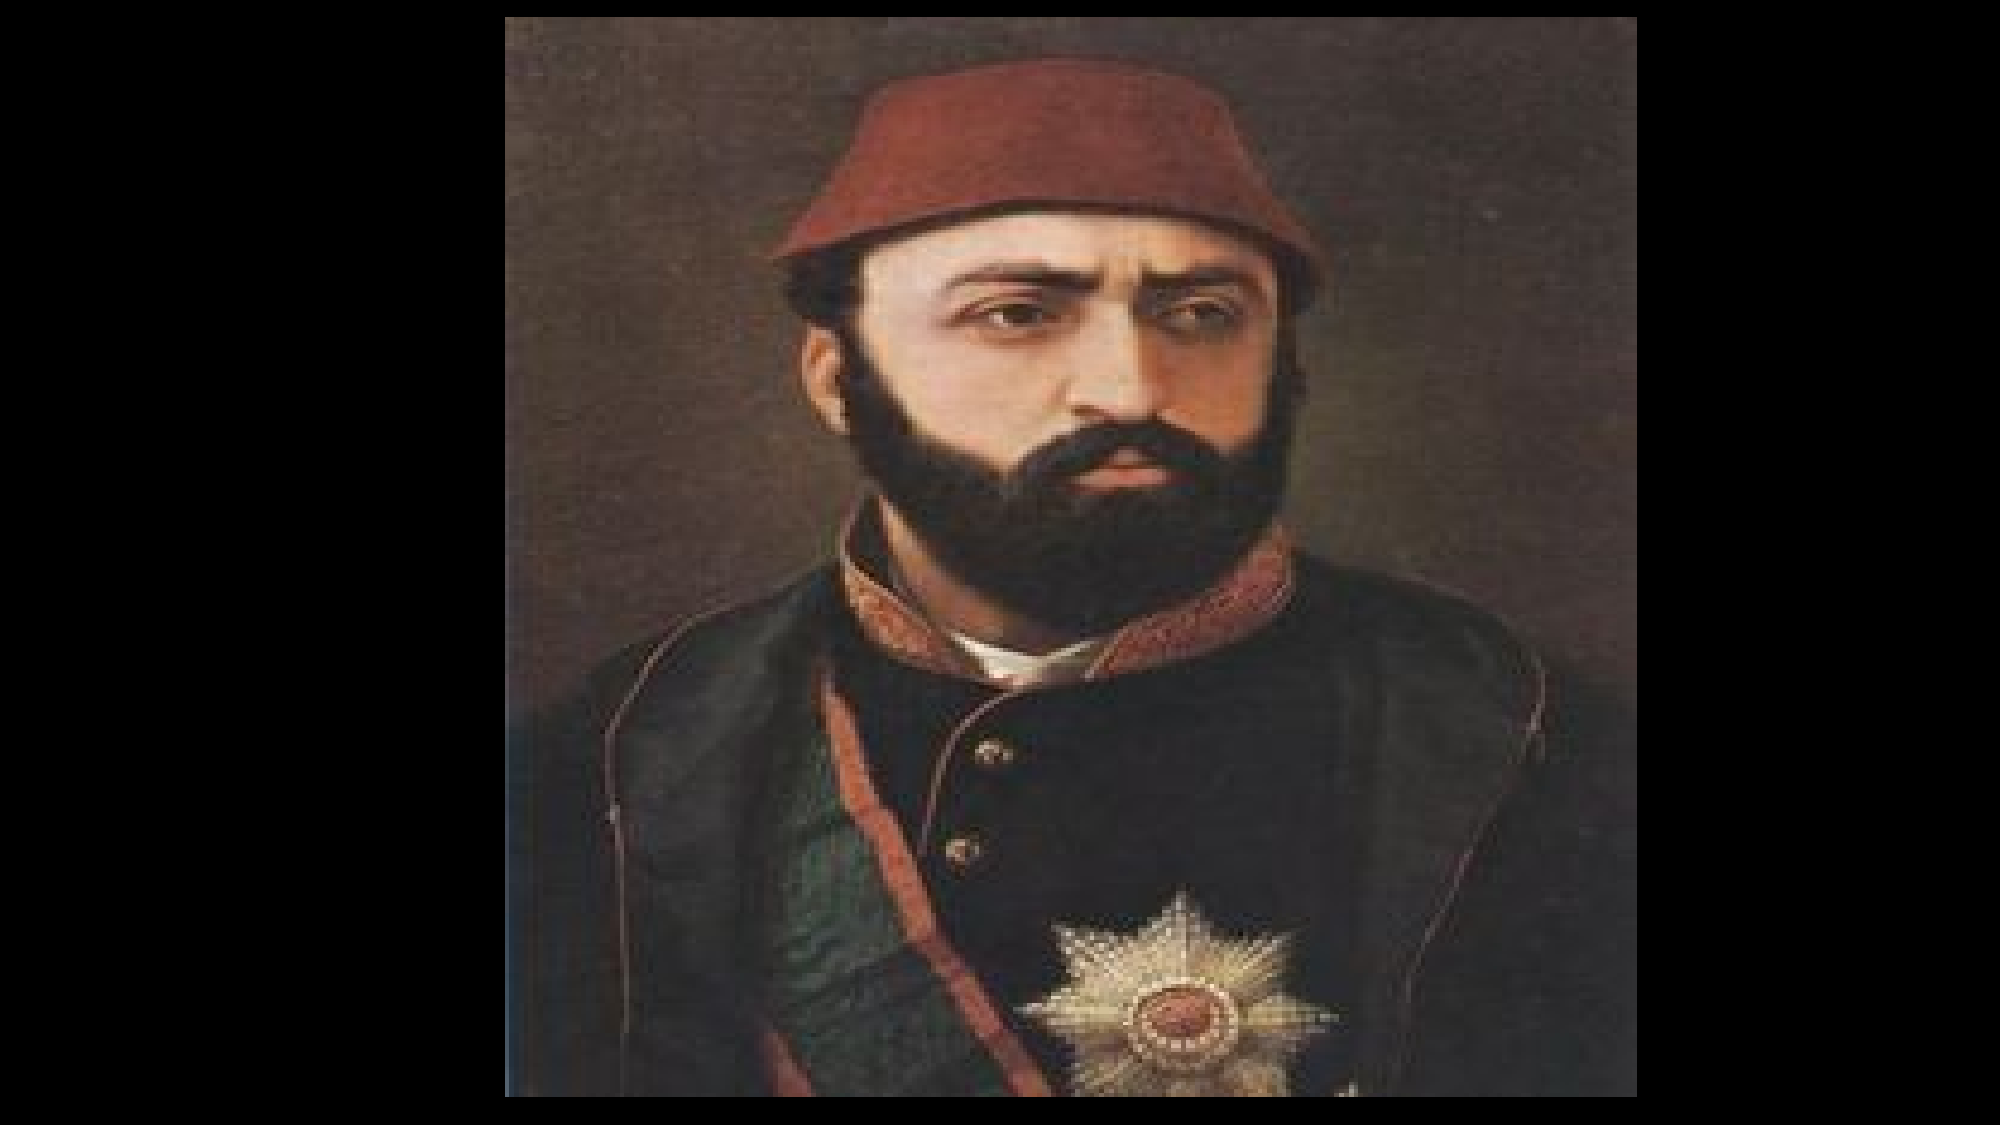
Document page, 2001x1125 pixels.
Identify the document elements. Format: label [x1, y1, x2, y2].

picture [505, 17, 1637, 1097]
